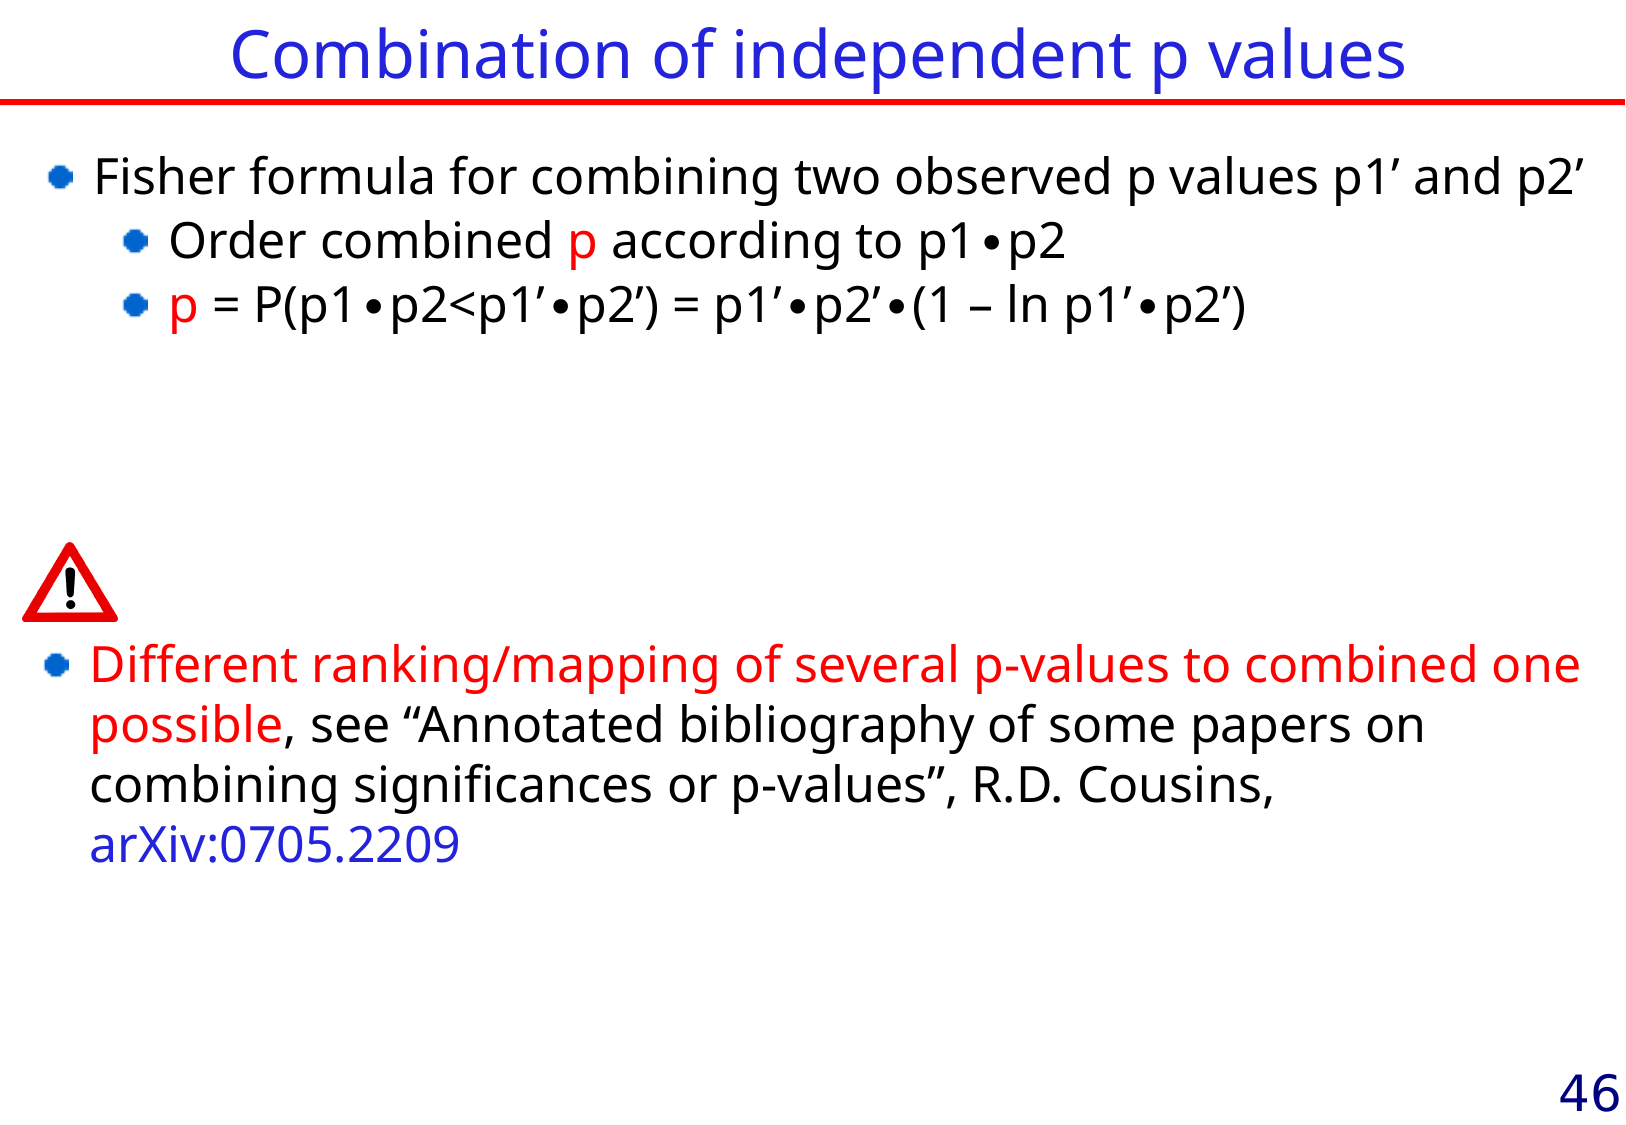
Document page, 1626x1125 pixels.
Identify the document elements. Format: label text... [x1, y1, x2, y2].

picture [37, 157, 73, 193]
picture [22, 542, 118, 622]
text_box 46 [1544, 1054, 1625, 1125]
picture [33, 645, 69, 681]
text_box Fisher formula for combining two observed p values p1’ and p2’ Order combined p according to p1∙p2 p = P(p1∙p2<p1’∙p2’) = p1’∙p2’∙(1 – ln p1’∙p2’) [22, 137, 1610, 341]
text_box Different ranking/mapping of several p-values to combined one possible, see “Annotated bibliography of some papers on combining significances or p-values”, R.D. Cousins, arXiv:0705.2209 [18, 625, 1606, 881]
text_box Combination of independent p values [13, 12, 1625, 93]
picture [112, 221, 148, 257]
picture [112, 285, 148, 321]
